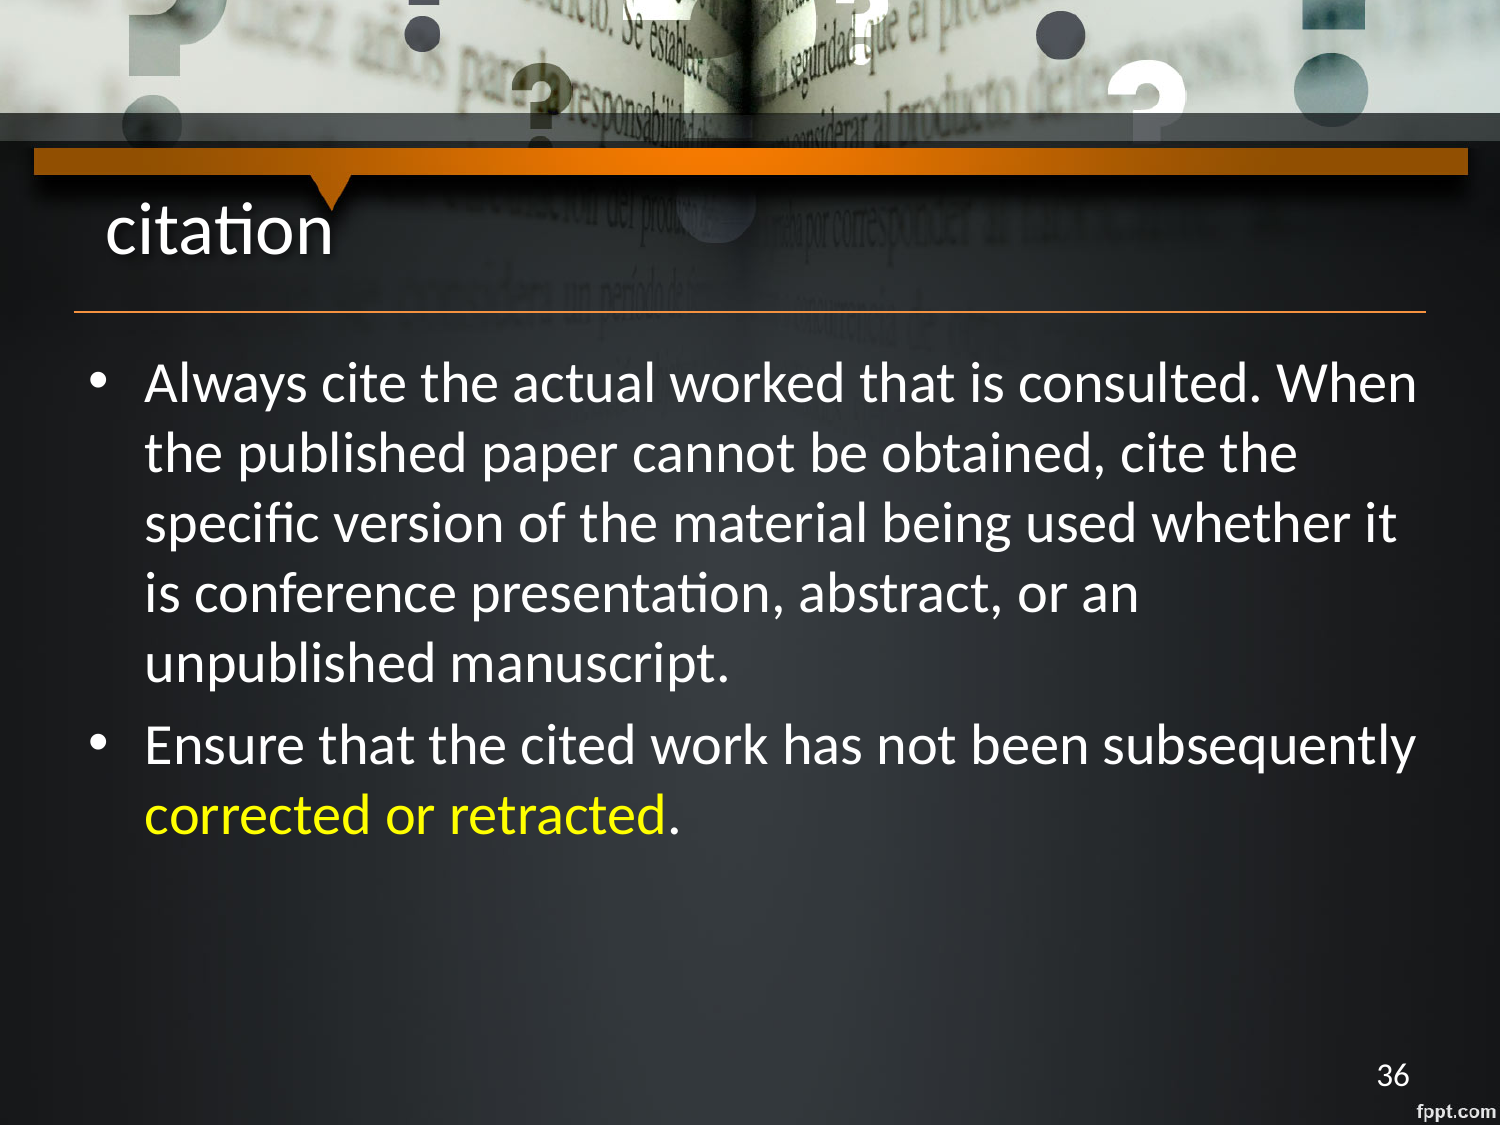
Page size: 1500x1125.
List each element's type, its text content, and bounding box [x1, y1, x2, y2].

list Always cite the actual worked that is consulted. When the published paper cannot be obtained, cite the specific version of the material being used whether it is conference presentation, abstract, or an unpublished manuscript. Ensure that the cited work has not been subsequently corrected or retracted. [73, 337, 1452, 1014]
picture [0, 0, 1500, 1125]
slide_number 36 [1351, 1042, 1425, 1103]
title citation [73, 136, 1424, 312]
